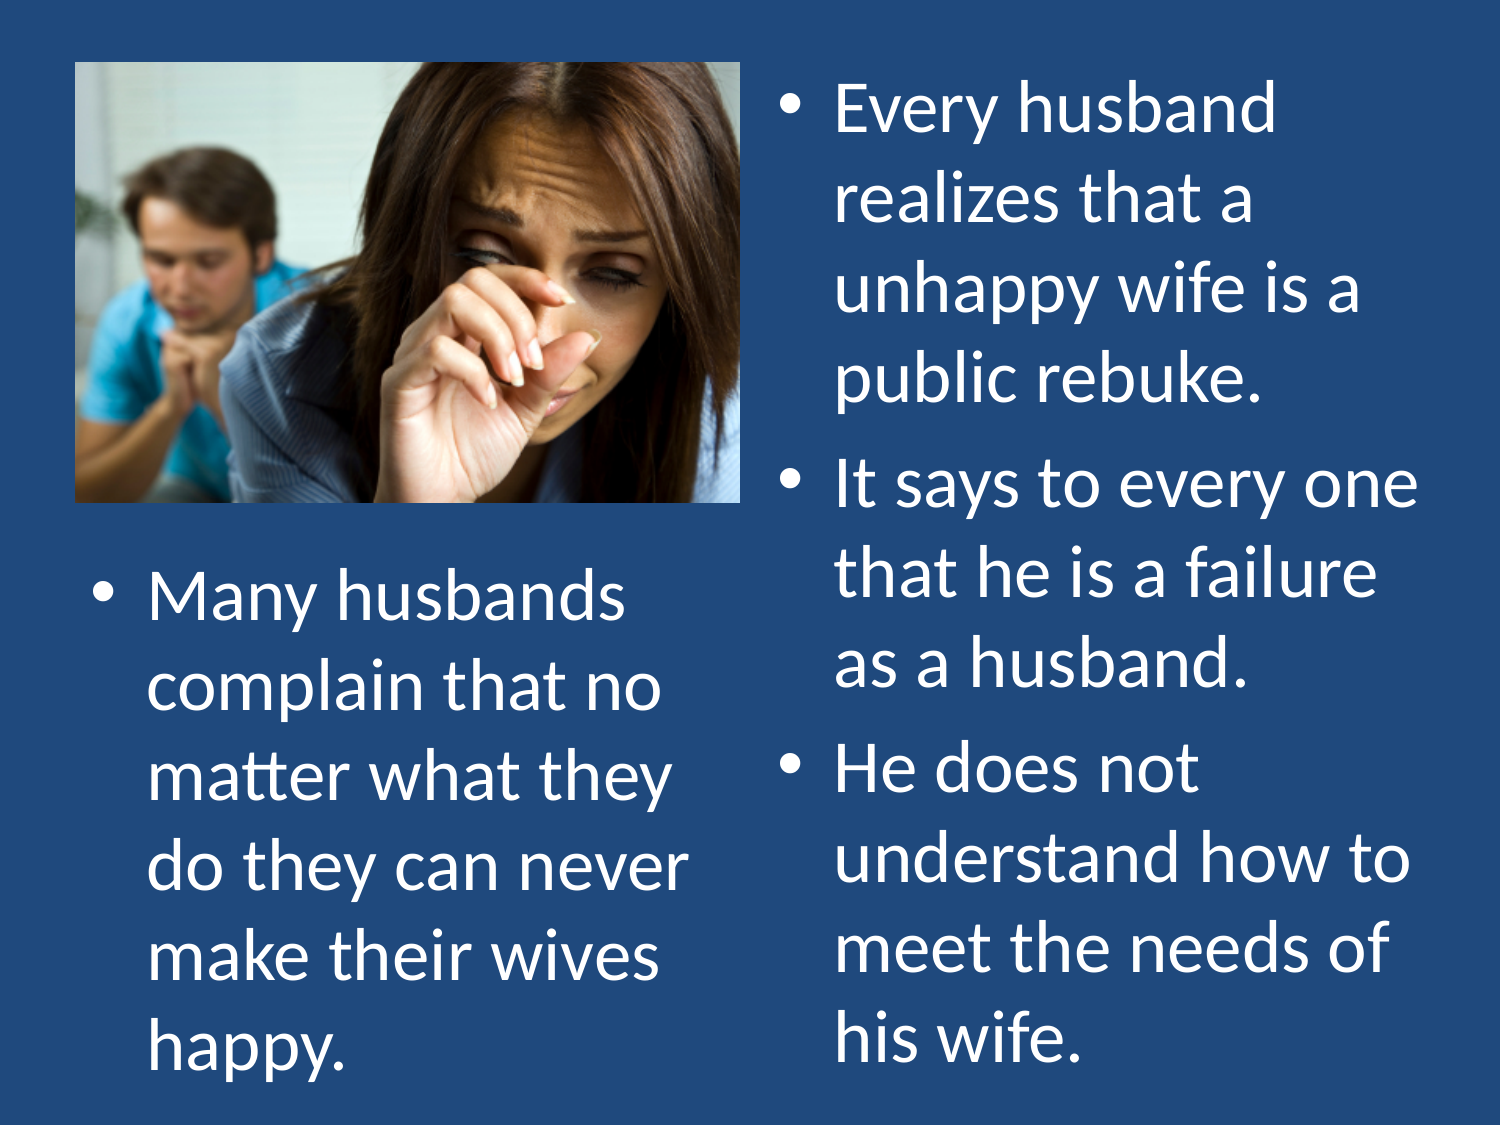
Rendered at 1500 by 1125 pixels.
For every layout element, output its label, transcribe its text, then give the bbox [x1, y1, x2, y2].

picture [74, 62, 740, 504]
list Many husbands complain that no matter what they do they can never make their wives happy. [75, 537, 738, 1125]
list Every husband realizes that a unhappy wife is a public rebuke. It says to every one that he is a failure as a husband. He does not understand how to meet the needs of his wife. [762, 50, 1475, 1125]
